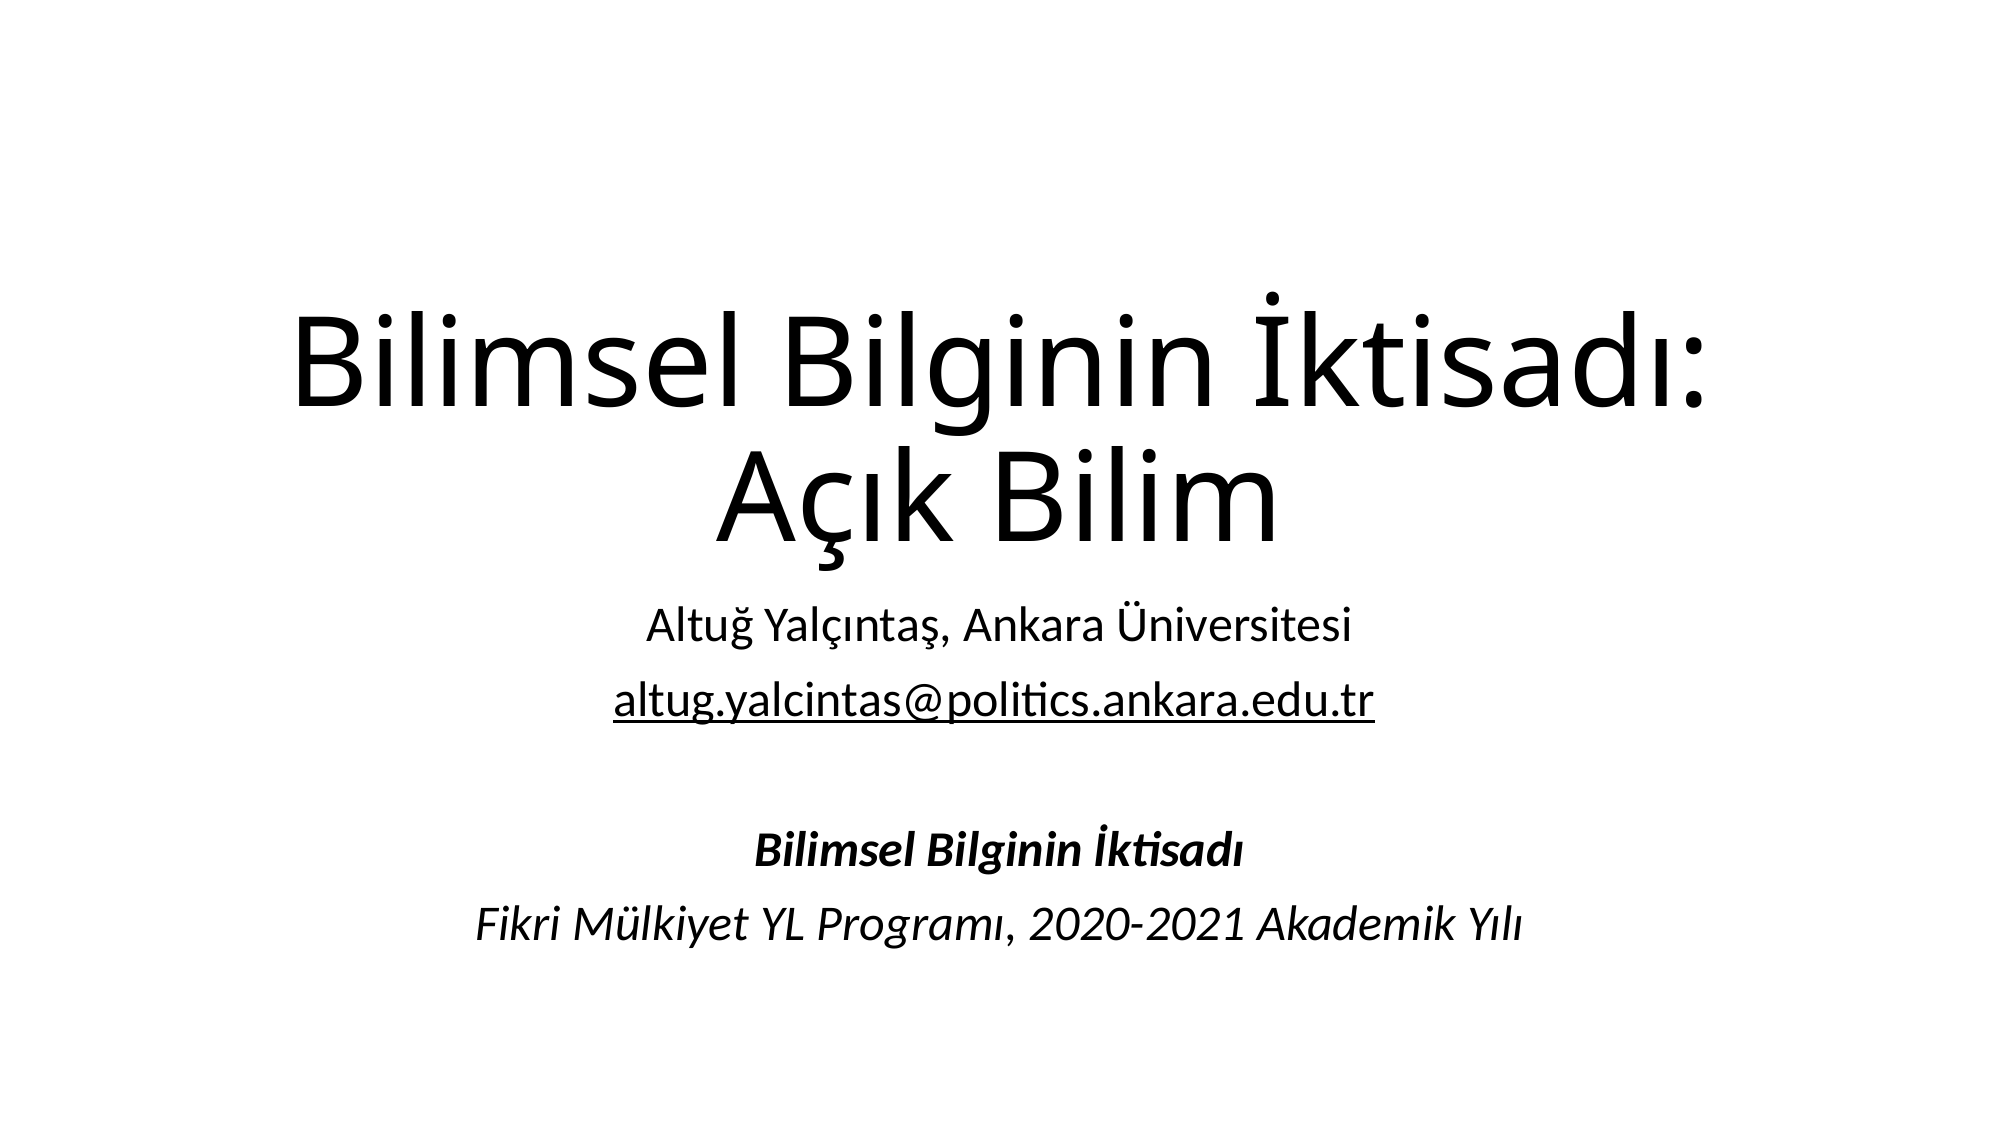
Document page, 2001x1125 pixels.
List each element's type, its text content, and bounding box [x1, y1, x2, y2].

title Bilimsel Bilginin İktisadı: Açık Bilim [249, 184, 1750, 576]
subtitle Altuğ Yalçıntaş, Ankara Üniversitesi altug.yalcintas@politics.ankara.edu.tr Bilimsel Bilginin İktisadı Fikri Mülkiyet YL Programı, 2020-2021 Akademik Yılı [249, 590, 1750, 1032]
